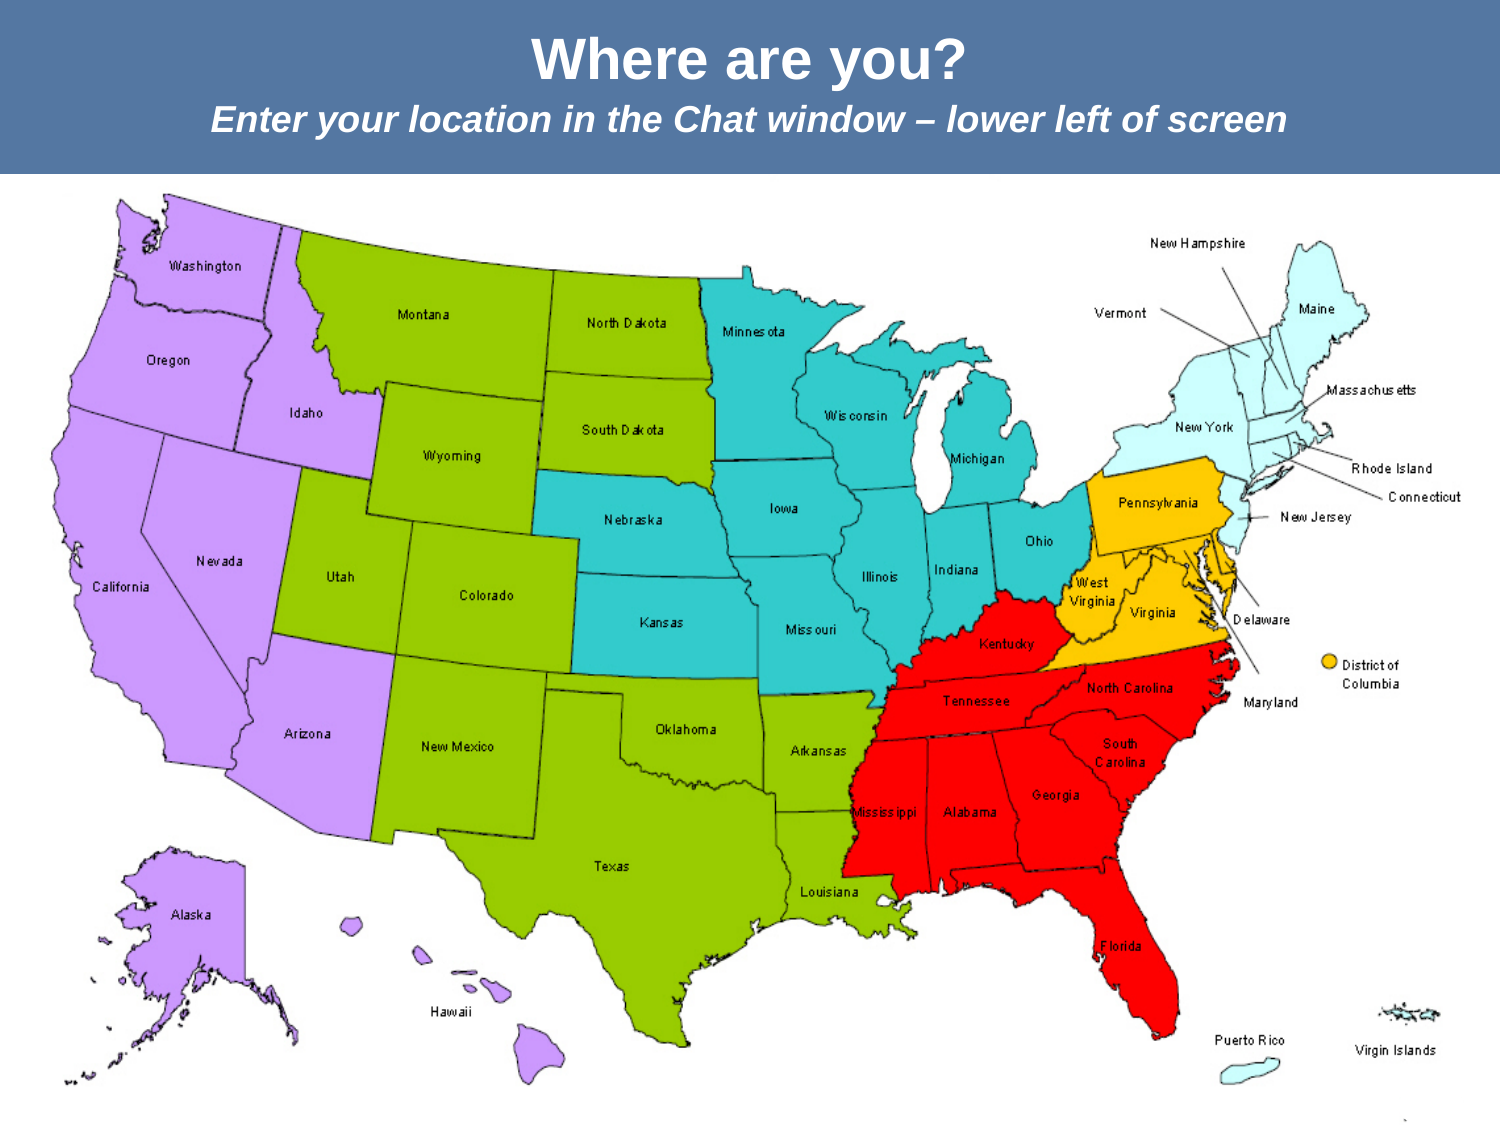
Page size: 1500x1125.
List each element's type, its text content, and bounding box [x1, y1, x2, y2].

picture [0, 174, 1500, 1125]
text_box Enter your location in the Chat window – lower left of screen [149, 87, 1350, 148]
title Where are you? [0, 0, 1500, 113]
